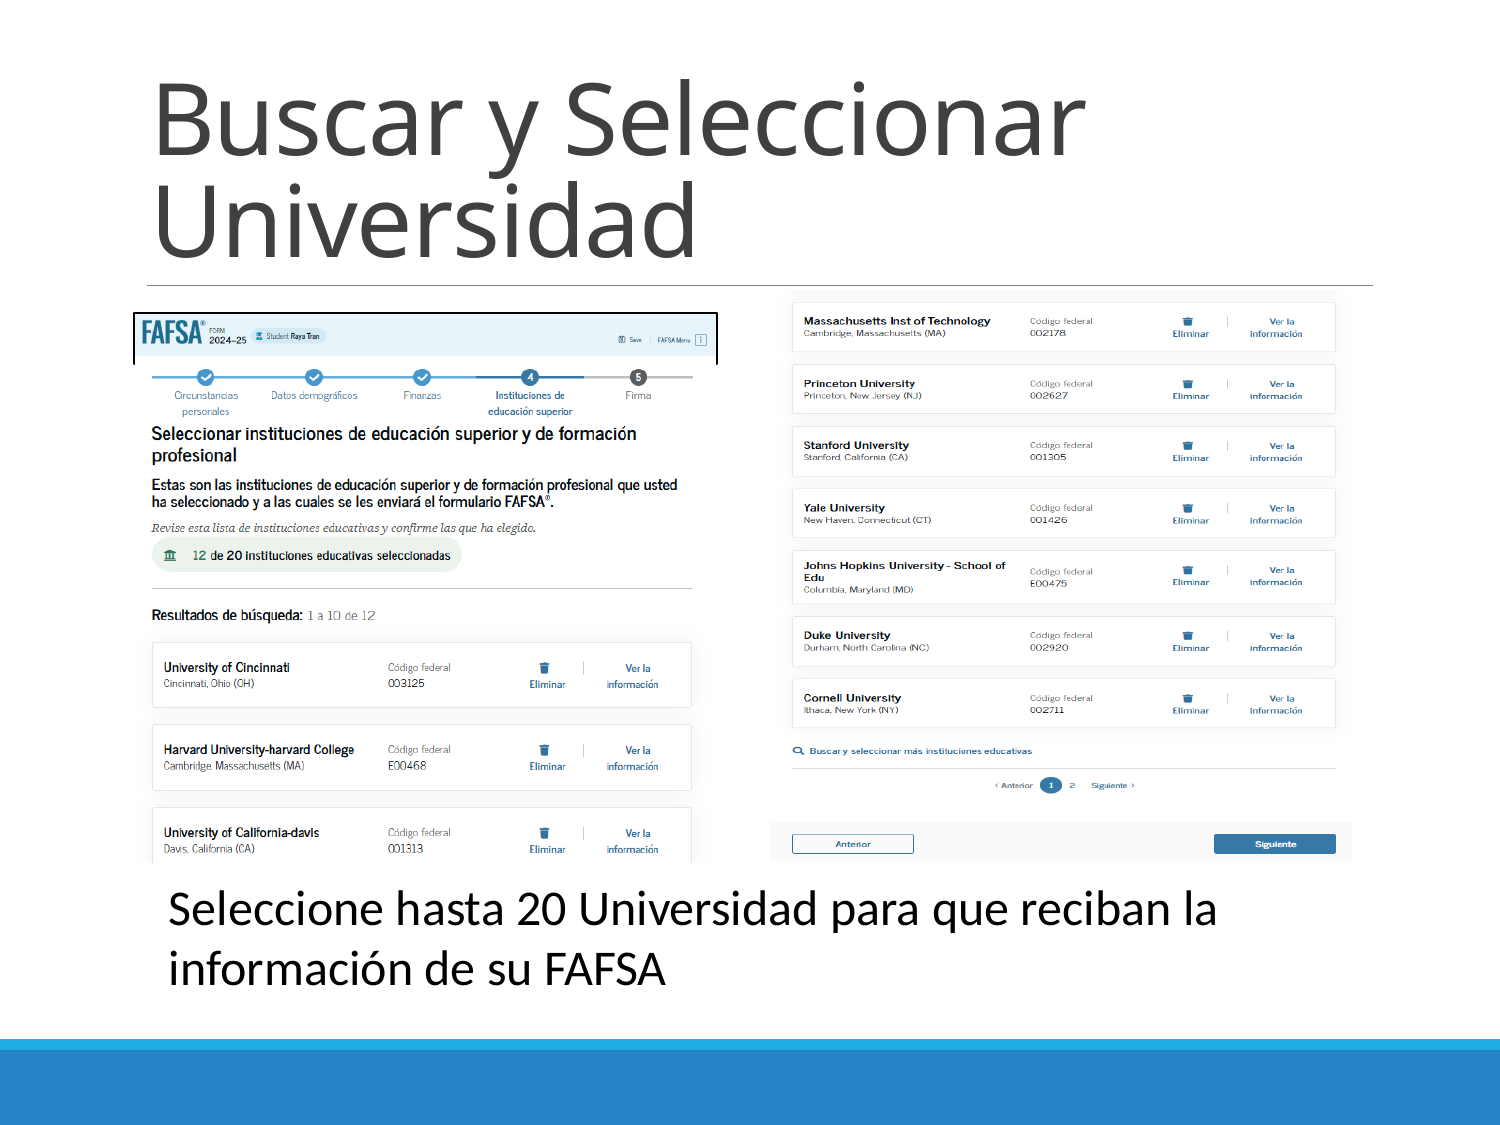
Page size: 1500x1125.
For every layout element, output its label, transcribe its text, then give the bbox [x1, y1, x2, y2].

picture [770, 290, 1353, 863]
title Buscar y Seleccionar Universidad [135, 47, 1388, 285]
picture [134, 313, 717, 863]
text_box Seleccione hasta 20 Universidad para que reciban la información de su FAFSA [154, 868, 1352, 1003]
